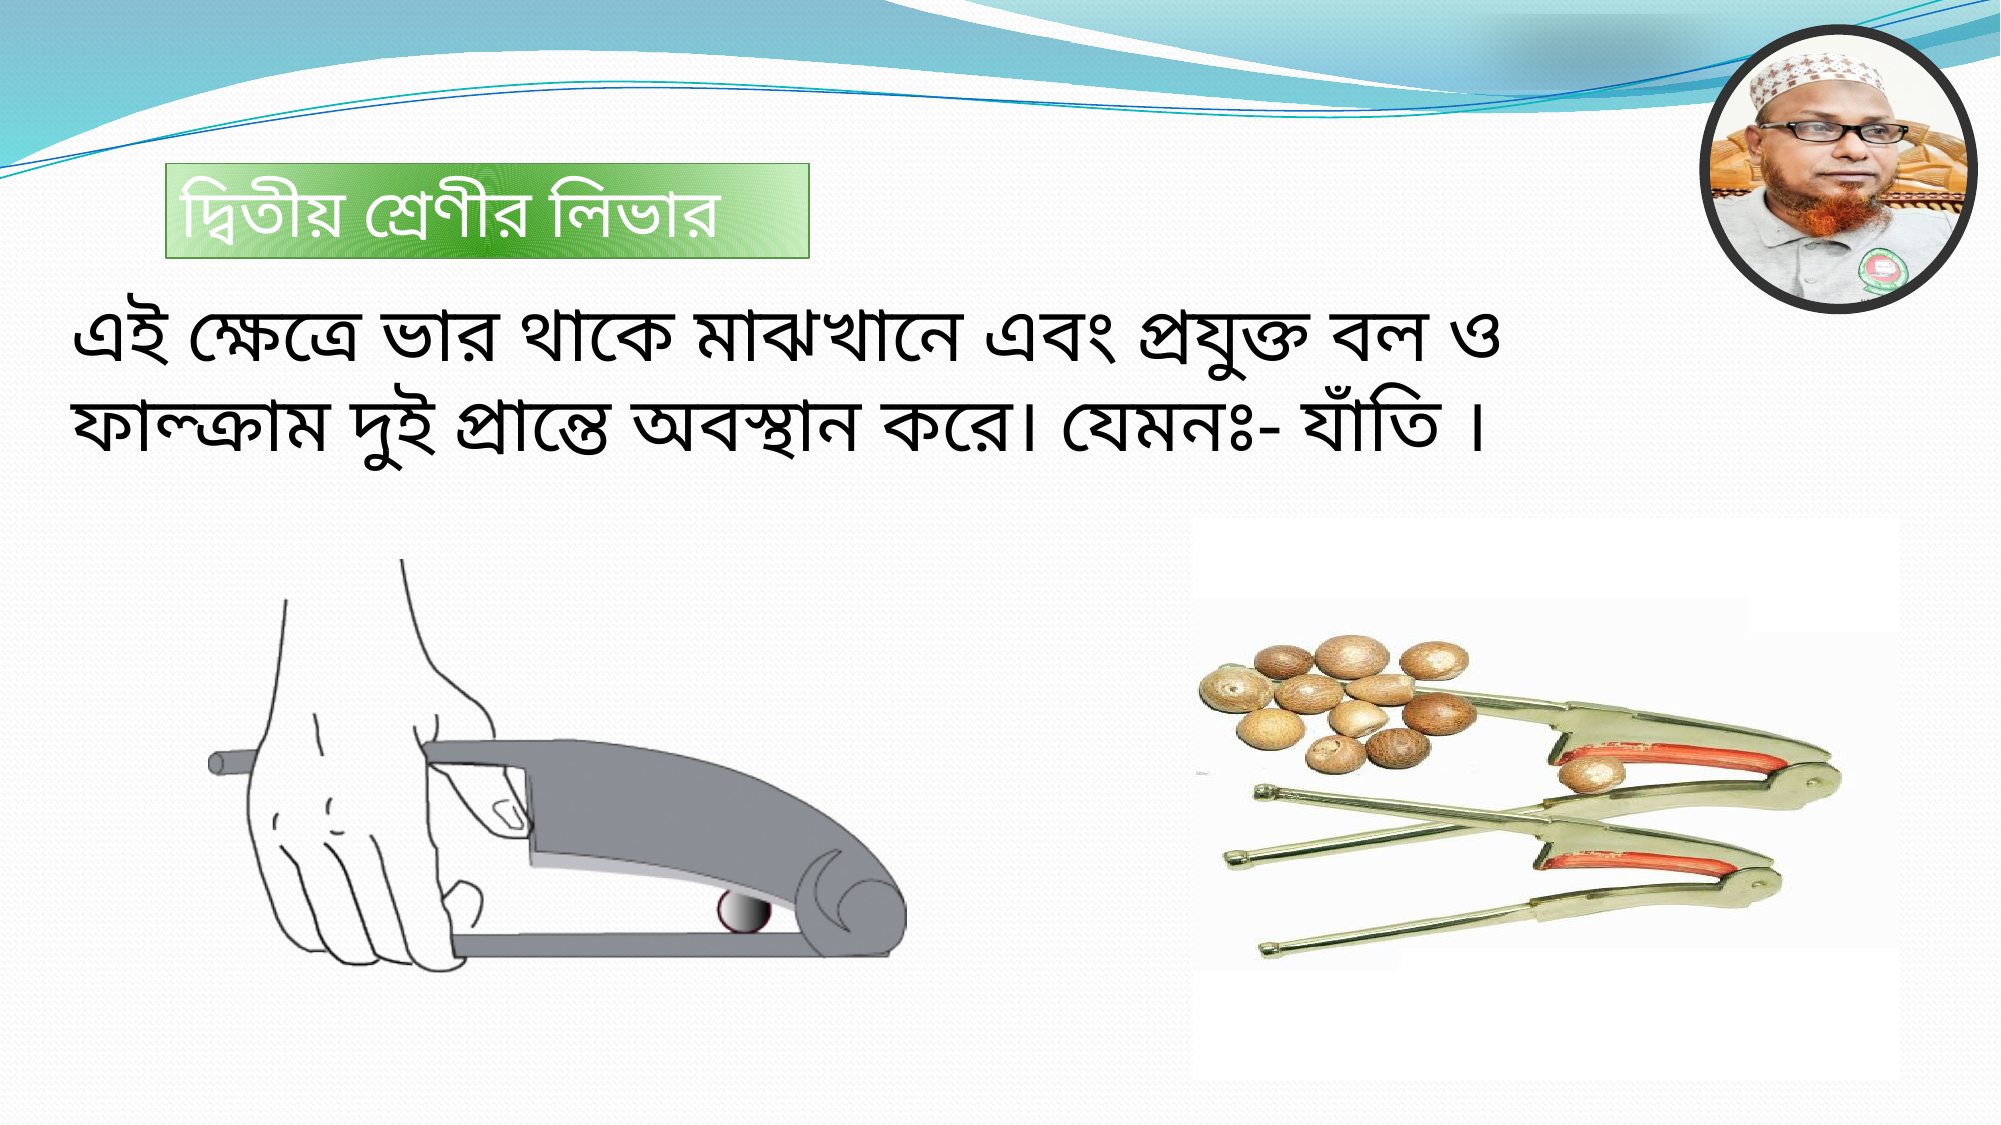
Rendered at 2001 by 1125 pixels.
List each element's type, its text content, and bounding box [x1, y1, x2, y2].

picture [1193, 517, 1901, 1080]
picture [208, 559, 907, 976]
text_box এই ক্ষেত্রে ভার থাকে মাঝখানে এবং প্রযুক্ত বল ও ফাল্ক্রাম দুই প্রান্তে অবস্থান করে। যেমনঃ- যাঁতি । [56, 279, 1653, 475]
picture [1704, 29, 1973, 310]
text_box দ্বিতীয় শ্রেণীর লিভার [165, 163, 810, 259]
